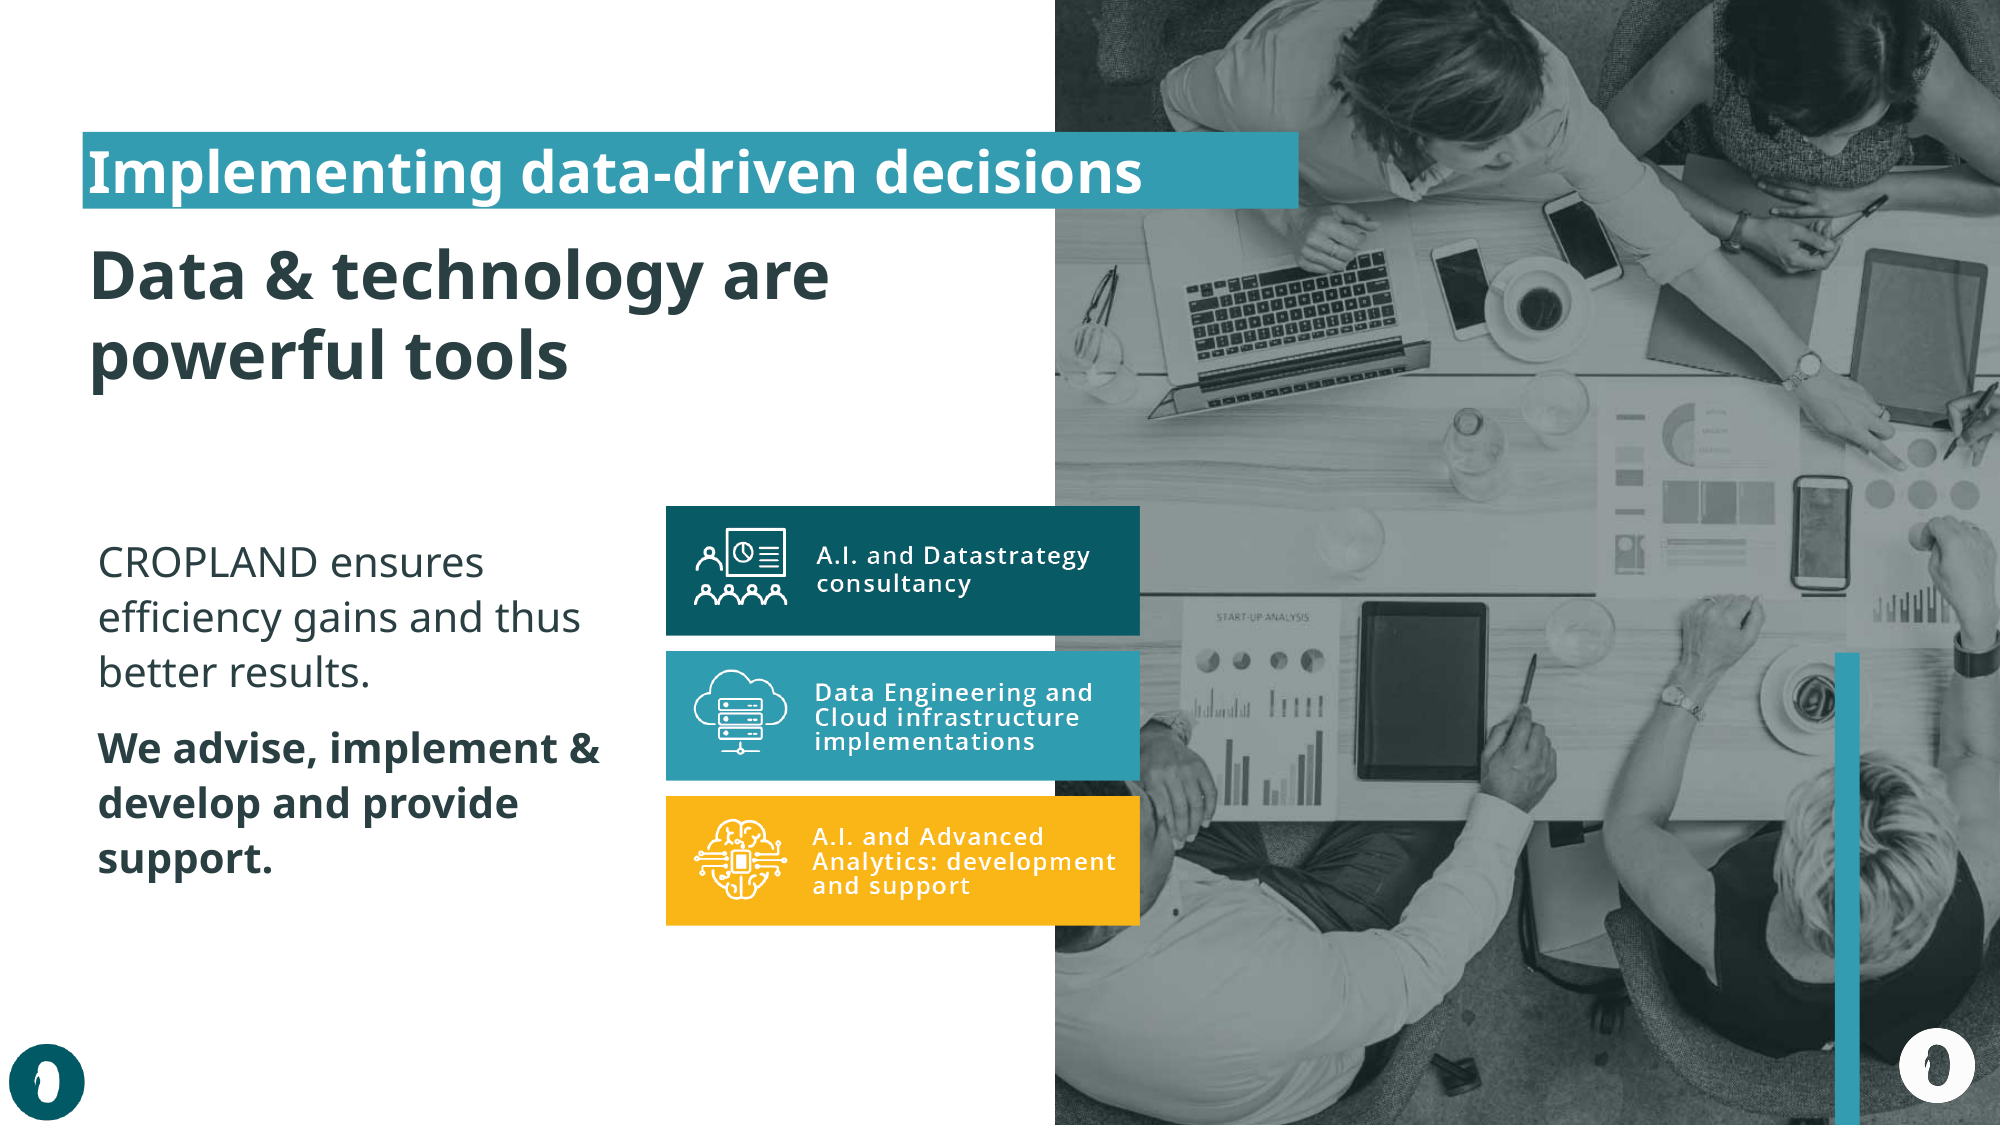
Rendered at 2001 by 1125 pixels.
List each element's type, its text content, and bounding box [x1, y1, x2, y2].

title Implementing data-driven decisions [82, 131, 1055, 209]
picture [8, 1043, 85, 1121]
list Data & technology are powerful tools [82, 227, 959, 401]
picture [666, 0, 2000, 1125]
list CROPLAND ensures efficiency gains and thus better results. We advise, implement & develop and provide support. [82, 523, 627, 990]
